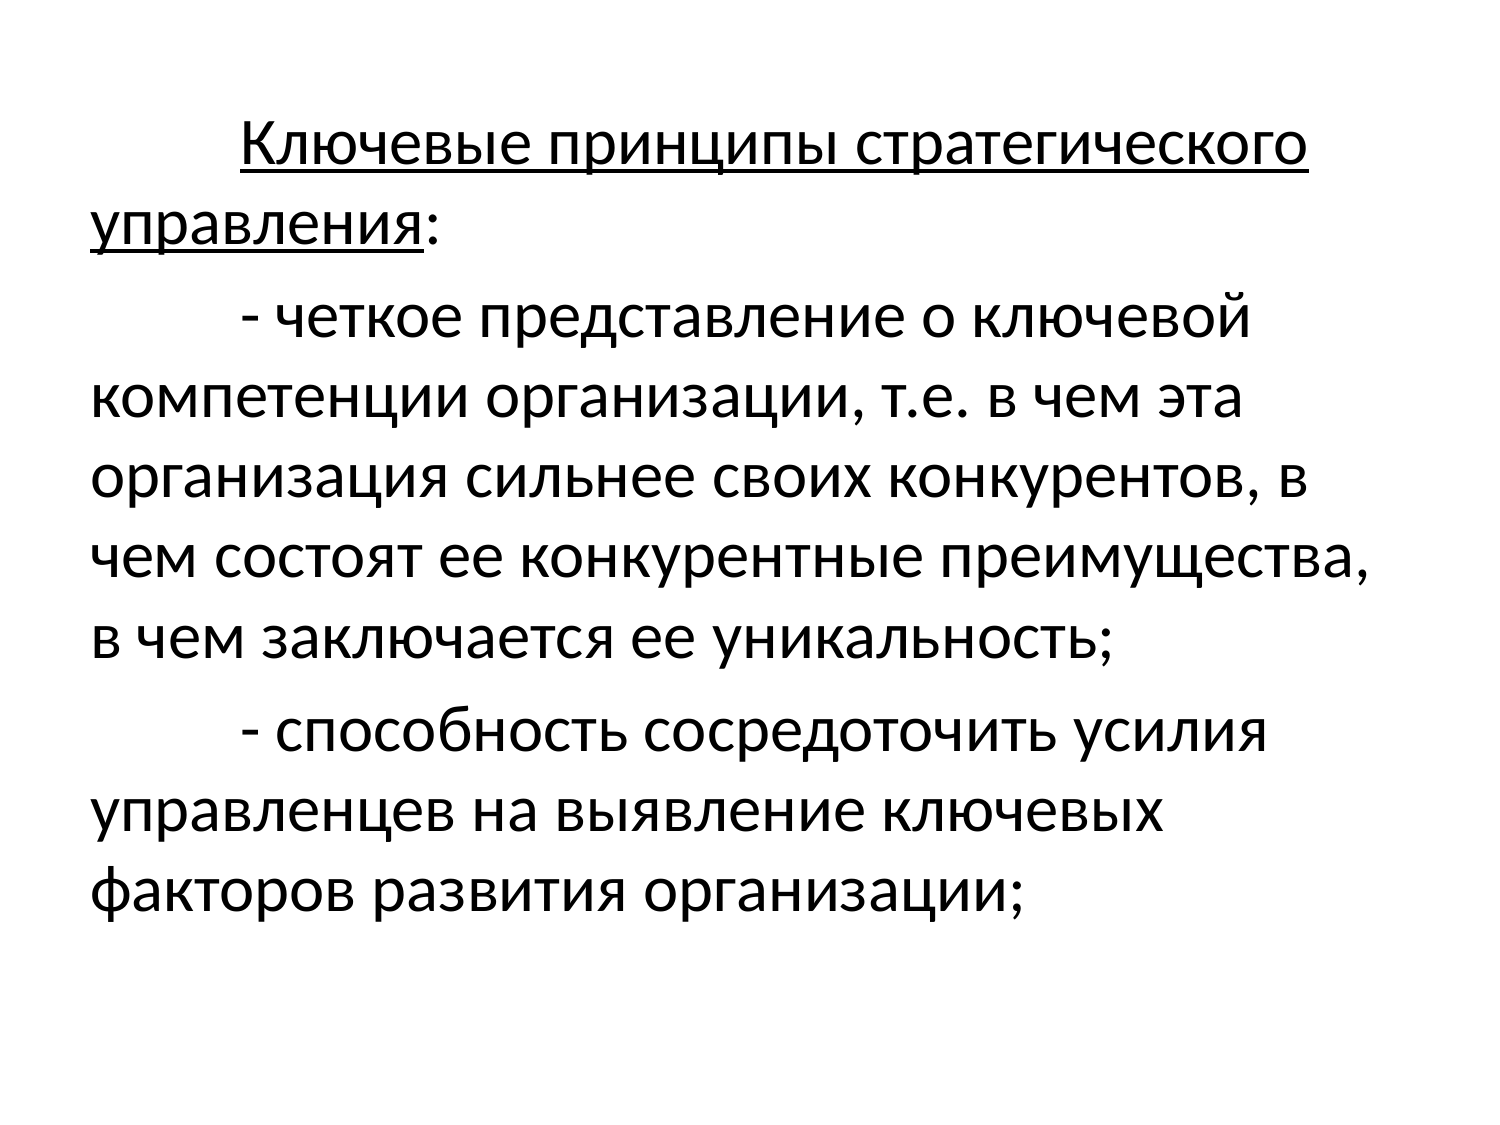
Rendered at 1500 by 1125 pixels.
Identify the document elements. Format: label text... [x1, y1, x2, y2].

list Ключевые принципы стратегического управления: - четкое представление о ключевой компетенции организации, т.е. в чем эта организация сильнее своих конкурентов, в чем состоят ее конкурентные преимущества, в чем заключается ее уникальность; - способность сосредоточить усилия управленцев на выявление ключевых факторов развития организации; [75, 90, 1425, 1005]
